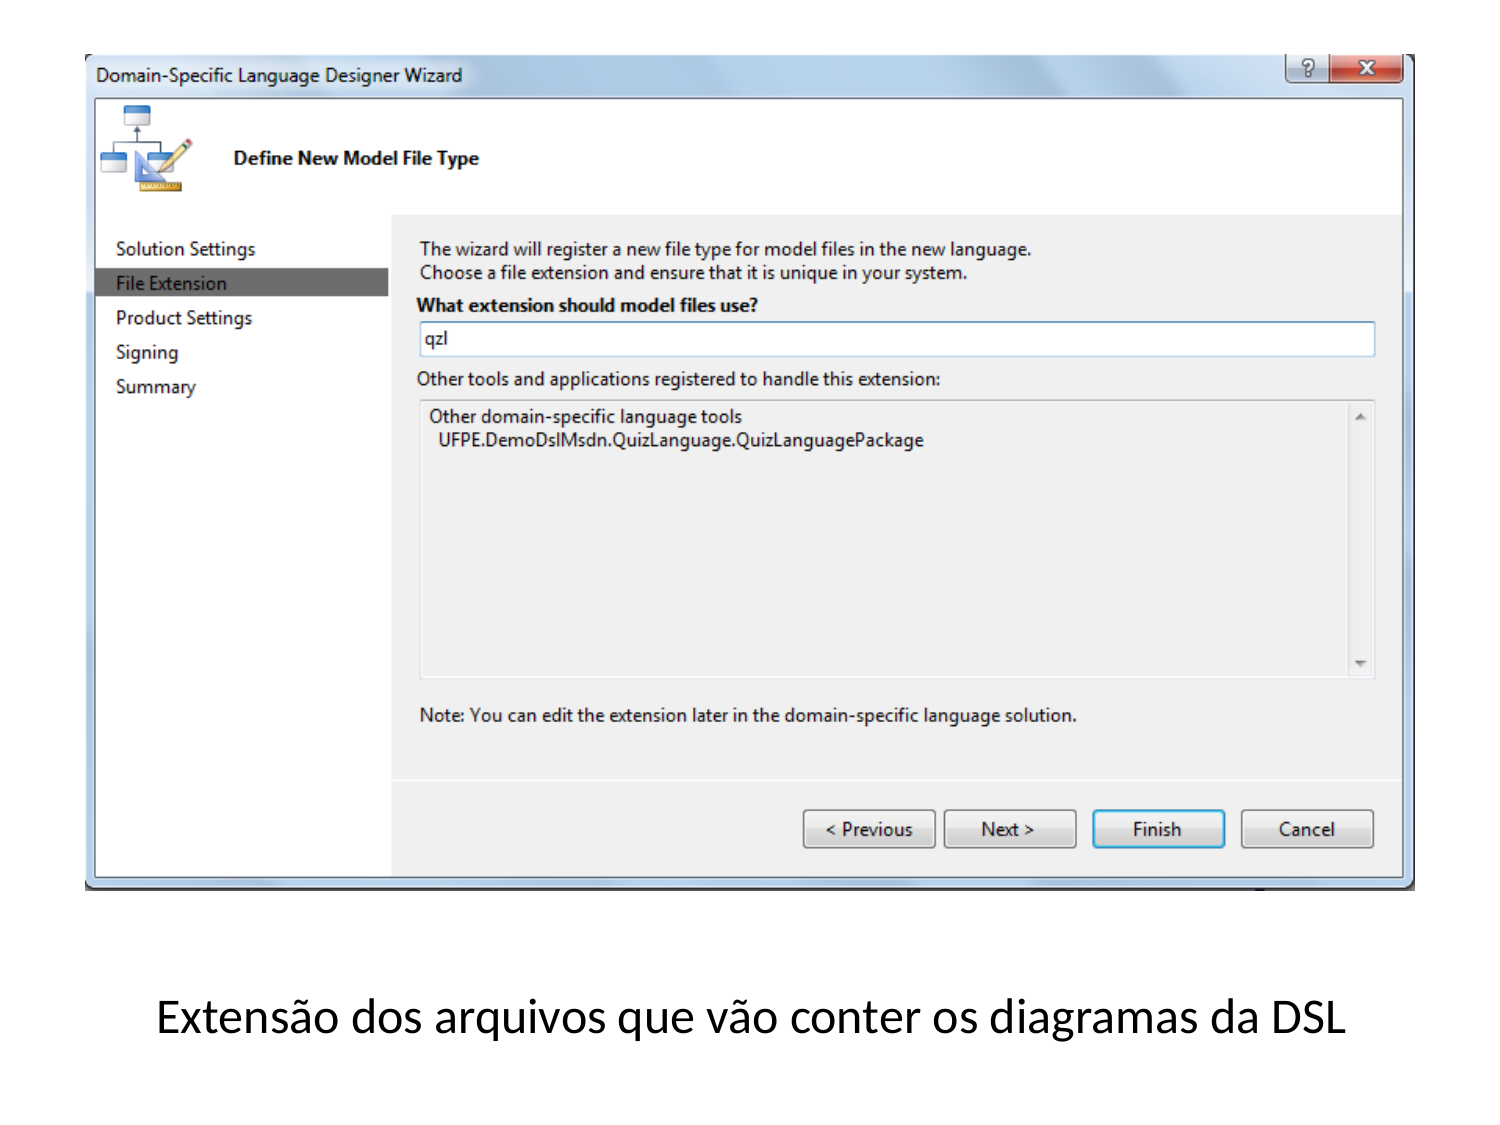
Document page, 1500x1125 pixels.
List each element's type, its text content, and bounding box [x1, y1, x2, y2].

picture [85, 54, 1415, 891]
text_box Extensão dos arquivos que vão conter os diagramas da DSL [141, 975, 1362, 1051]
